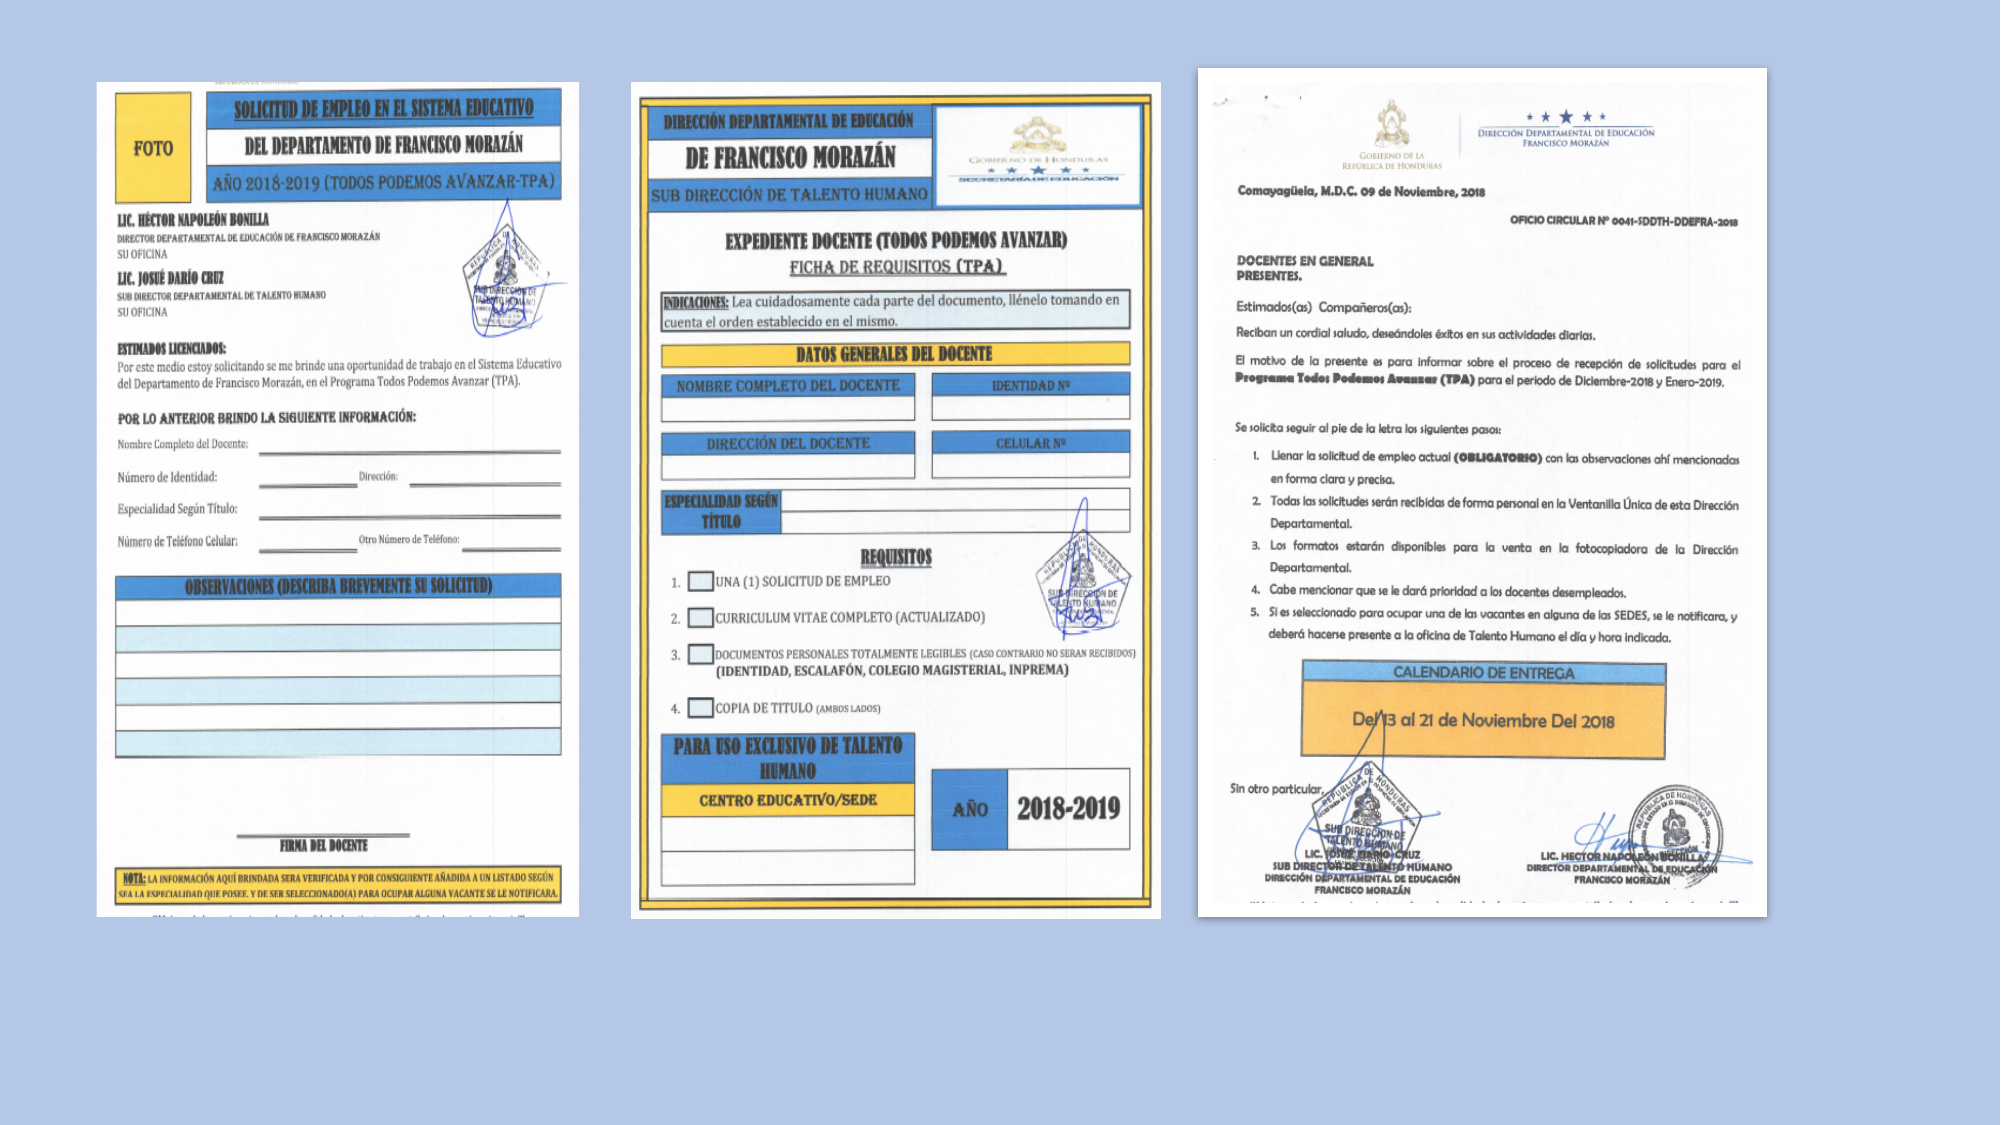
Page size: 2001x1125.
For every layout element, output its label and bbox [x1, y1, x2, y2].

picture [96, 82, 580, 917]
picture [1212, 82, 1753, 903]
picture [631, 82, 1161, 919]
